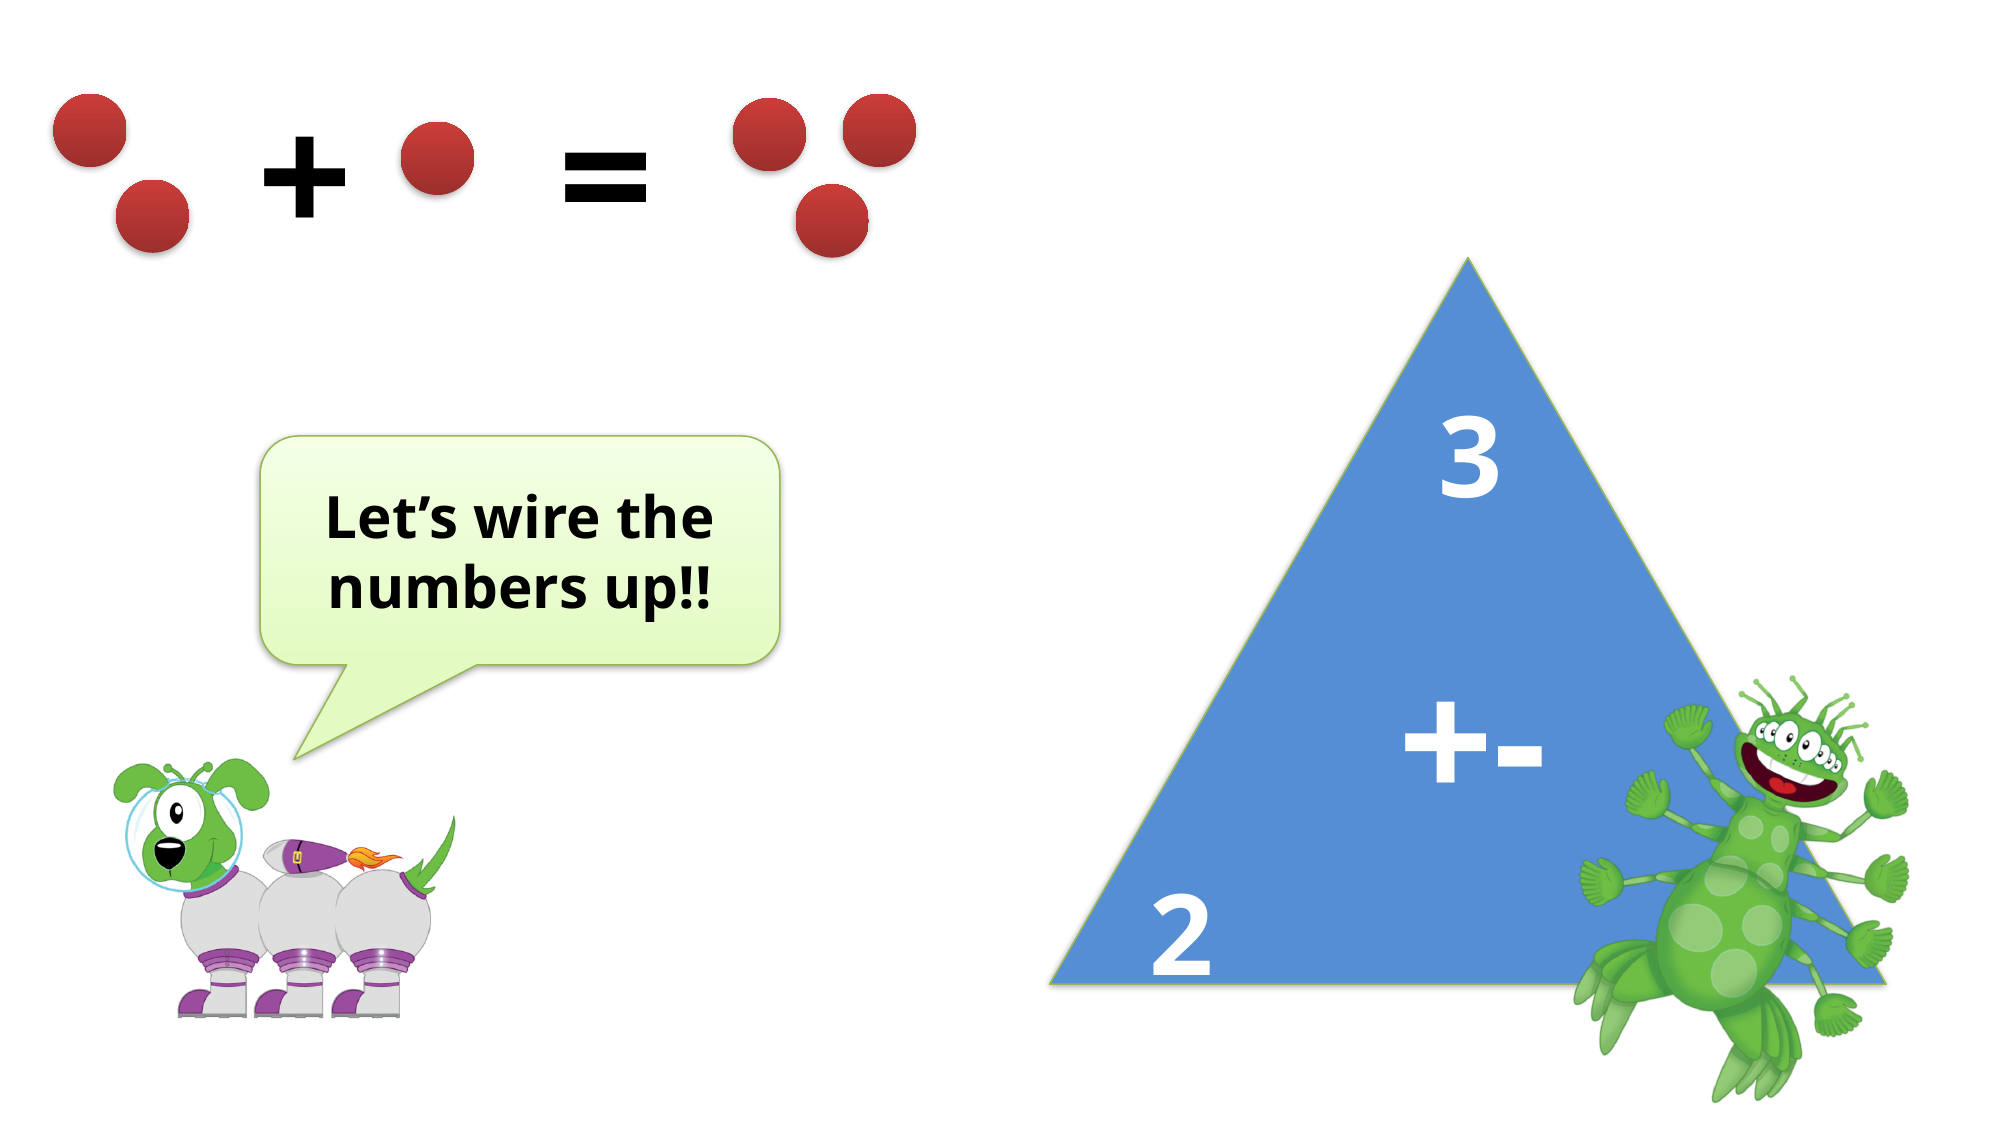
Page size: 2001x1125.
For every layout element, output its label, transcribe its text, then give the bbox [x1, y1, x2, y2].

table_header + [243, 34, 342, 309]
text_box [842, 93, 916, 168]
table_header = [541, 34, 670, 309]
text_box [795, 184, 869, 258]
table_header [342, 34, 541, 309]
text_box [732, 98, 806, 172]
text_box Let’s wire the numbers up!! [259, 435, 781, 749]
picture [92, 750, 485, 1029]
text_box [116, 179, 190, 253]
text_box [1049, 257, 1887, 1039]
picture [1512, 654, 1994, 1125]
text_box [400, 121, 475, 196]
table_header [35, 34, 243, 309]
table_header [670, 34, 966, 309]
text_box [53, 93, 127, 168]
